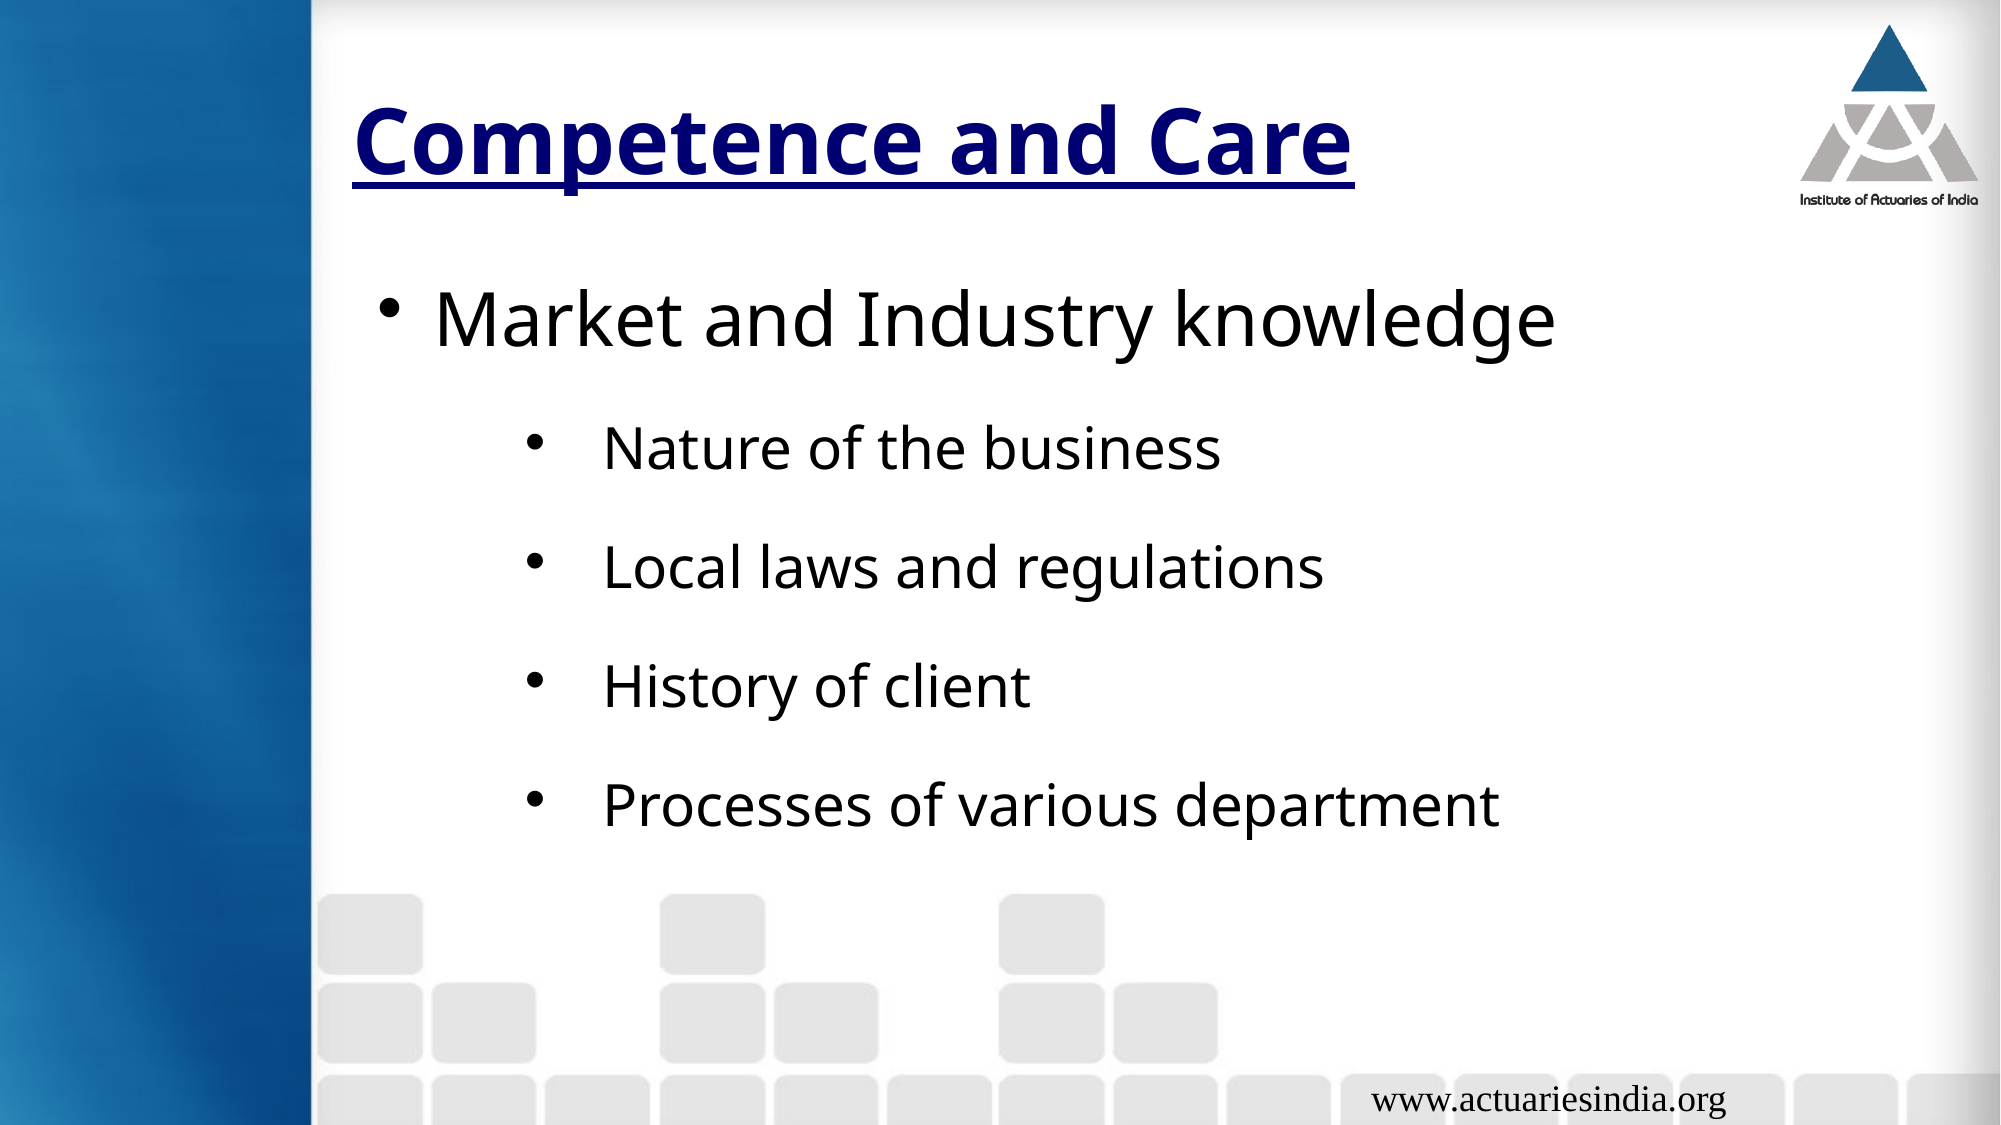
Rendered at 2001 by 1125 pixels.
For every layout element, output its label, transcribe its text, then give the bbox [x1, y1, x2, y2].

text_box Competence and Care [337, 75, 1794, 205]
text_box www.actuariesindia.org [1356, 1067, 1832, 1125]
picture [0, 0, 2001, 1125]
text_box Market and Industry knowledge Nature of the business Local laws and regulations History of client Processes of various department [362, 264, 1884, 1067]
